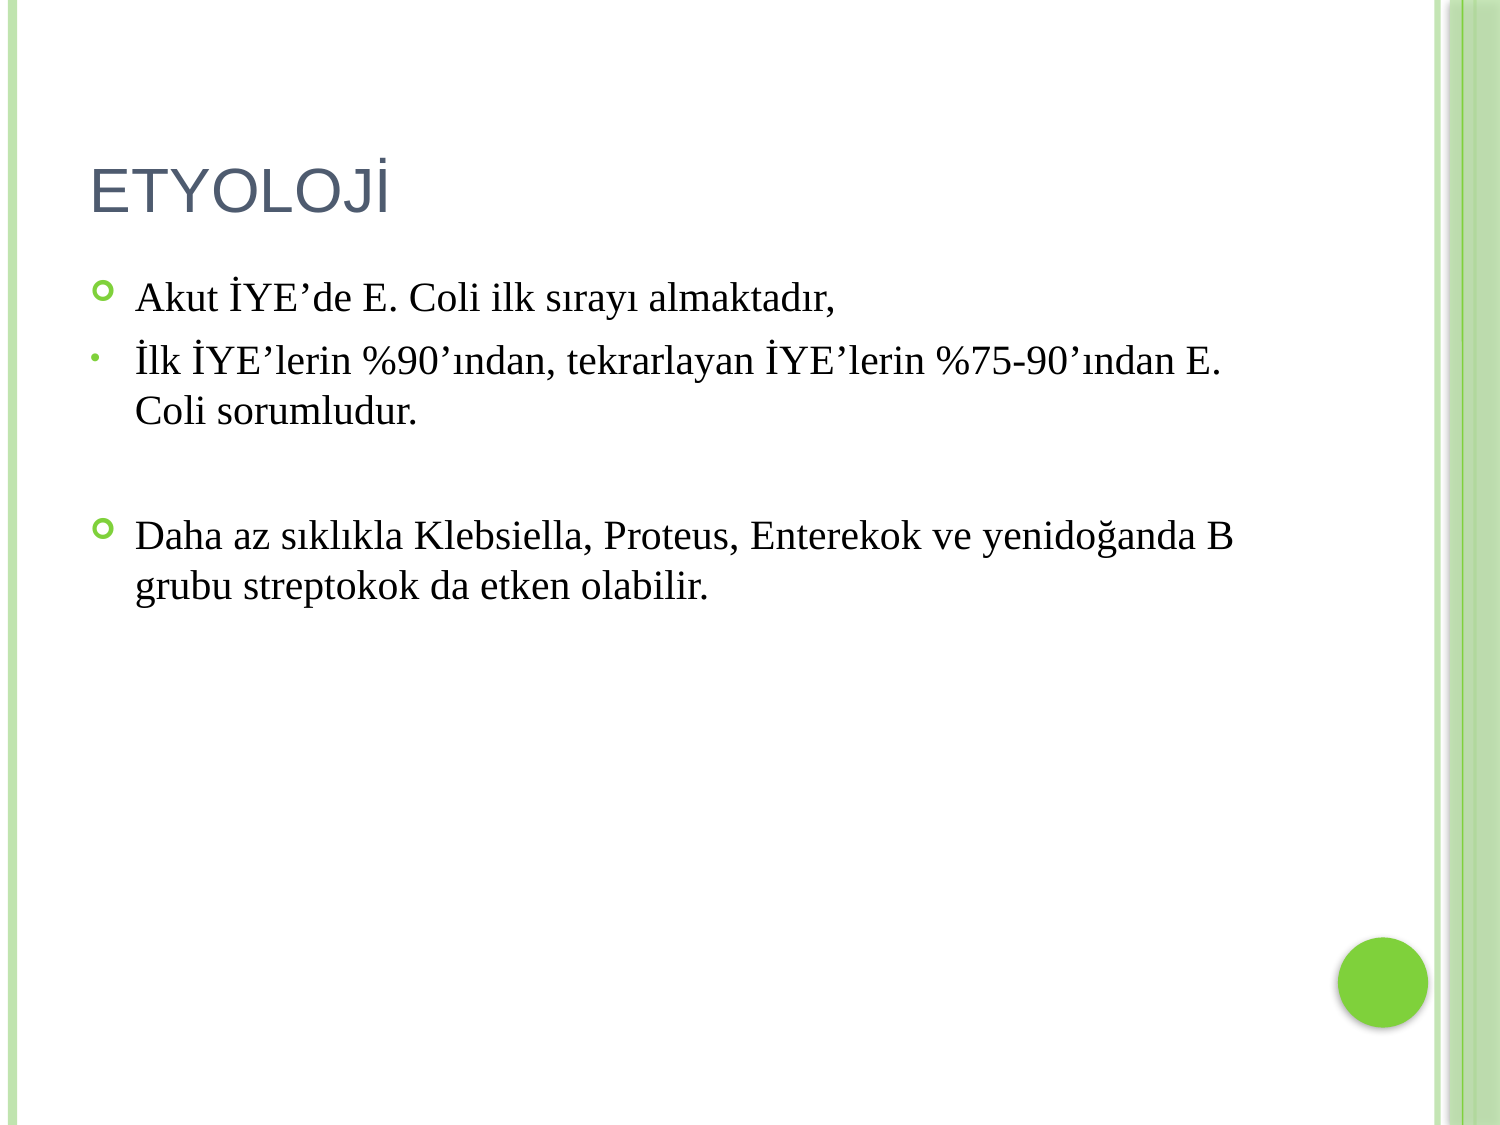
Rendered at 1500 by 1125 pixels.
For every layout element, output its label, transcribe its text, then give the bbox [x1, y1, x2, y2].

list Akut İYE’de E. Coli ilk sırayı almaktadır, İlk İYE’lerin %90’ından, tekrarlayan İYE’lerin %75-90’ından E. Coli sorumludur. Daha az sıklıkla Klebsiella, Proteus, Enterekok ve yenidoğanda B grubu streptokok da etken olabilir. [74, 262, 1301, 1063]
title ETYOLOJİ [75, 45, 1300, 233]
